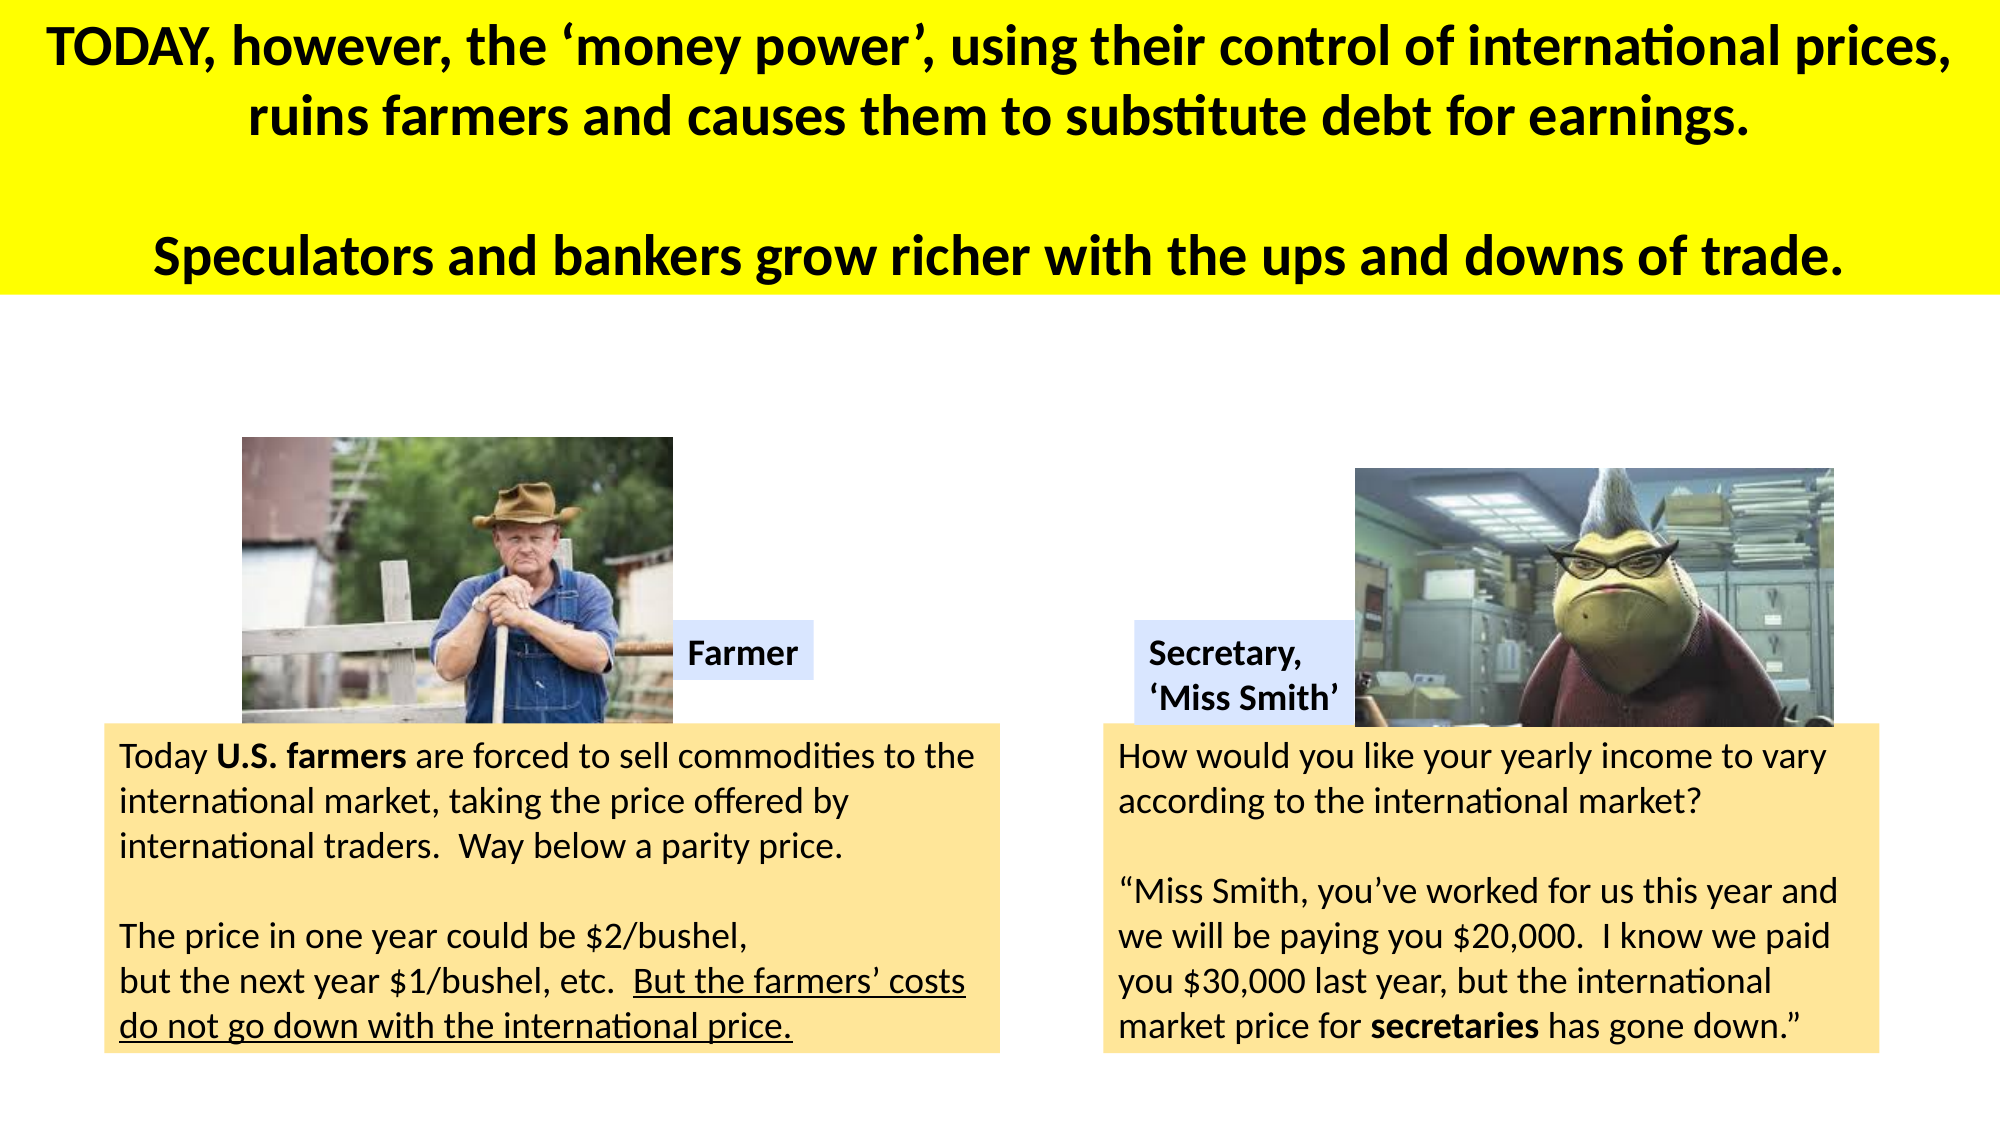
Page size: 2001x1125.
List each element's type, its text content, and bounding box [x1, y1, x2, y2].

picture [242, 437, 673, 724]
text_box How would you like your yearly income to vary according to the international market? “Miss Smith, you’ve worked for us this year and we will be paying you $20,000. I know we paid you $30,000 last year, but the international market price for secretaries has gone down.” [1103, 723, 1880, 1054]
text_box Farmer [677, 620, 814, 680]
text_box Today U.S. farmers are forced to sell commodities to the international market, taking the price offered by international traders. Way below a parity price. The price in one year could be $2/bushel, but the next year $1/bushel, etc. But the farmers’ costs do not go down with the international price. [104, 723, 1000, 1054]
text_box TODAY, however, the ‘money power’, using their control of international prices, ruins farmers and causes them to substitute debt for earnings. Speculators and bankers grow richer with the ups and downs of trade. [0, 0, 2000, 295]
text_box Secretary, ‘Miss Smith’ [1134, 620, 1349, 725]
picture [1354, 468, 1834, 727]
